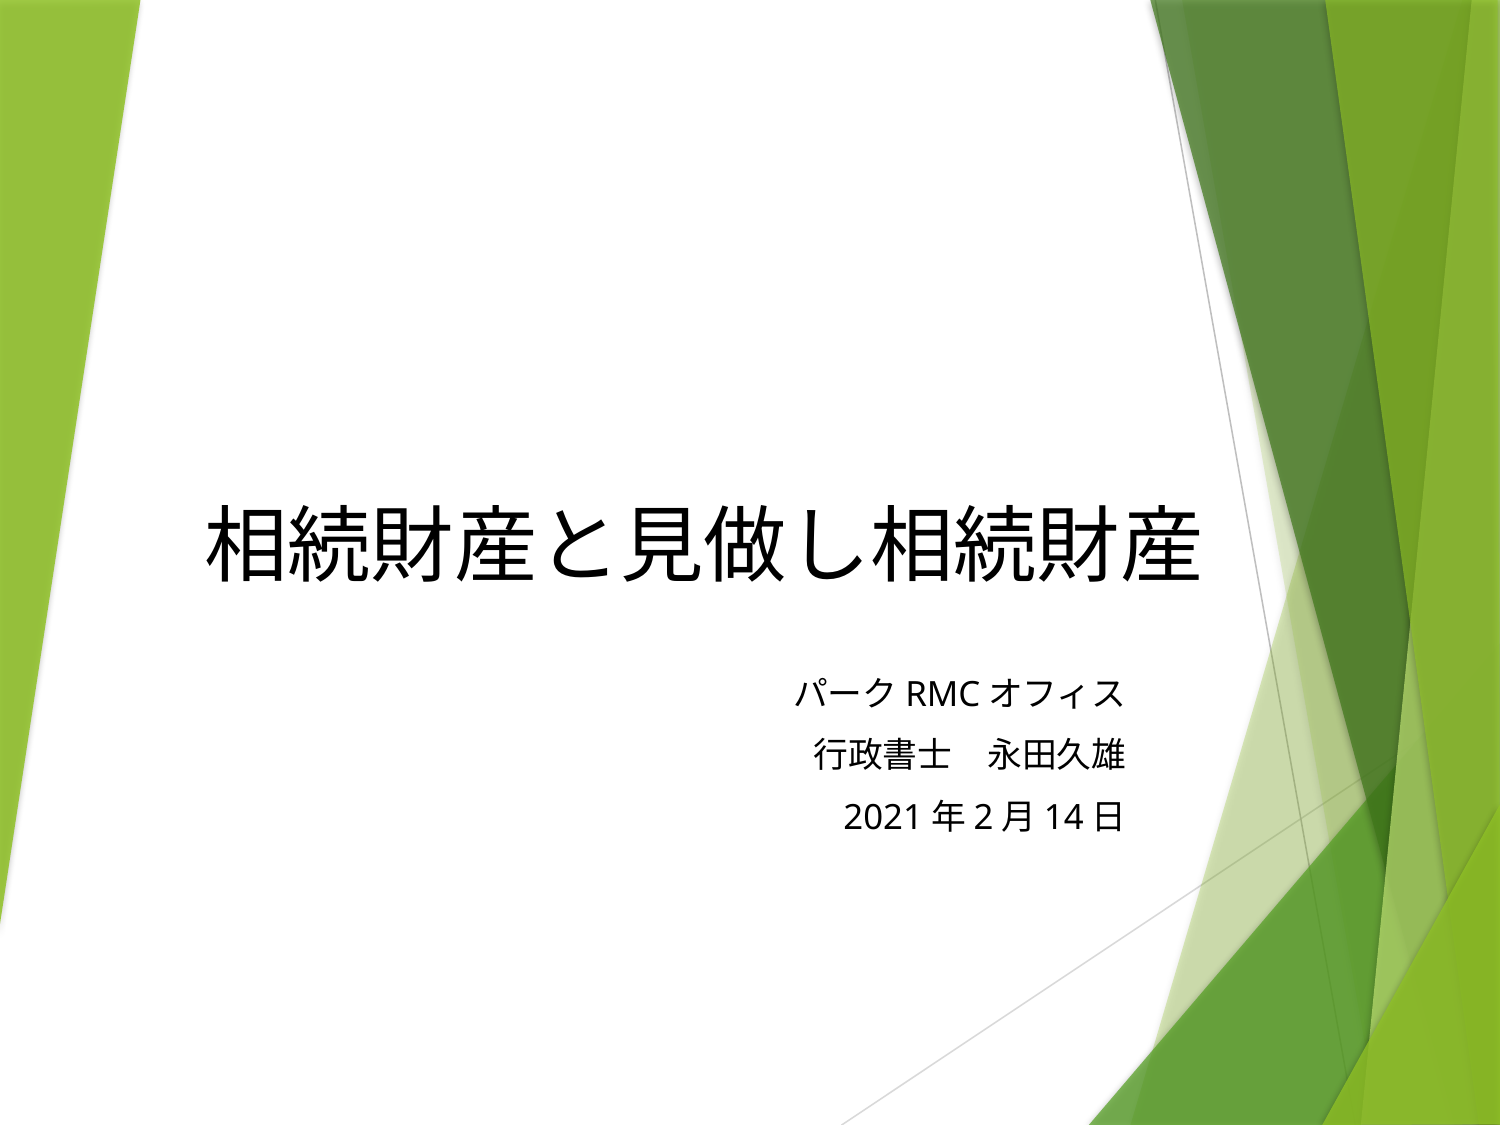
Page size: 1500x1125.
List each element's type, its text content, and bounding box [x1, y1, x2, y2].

subtitle パークRMCオフィス 行政書士 永田久雄 2021年2月14日 [185, 664, 1142, 845]
title 相続財産と見做し相続財産 [185, 394, 1219, 600]
